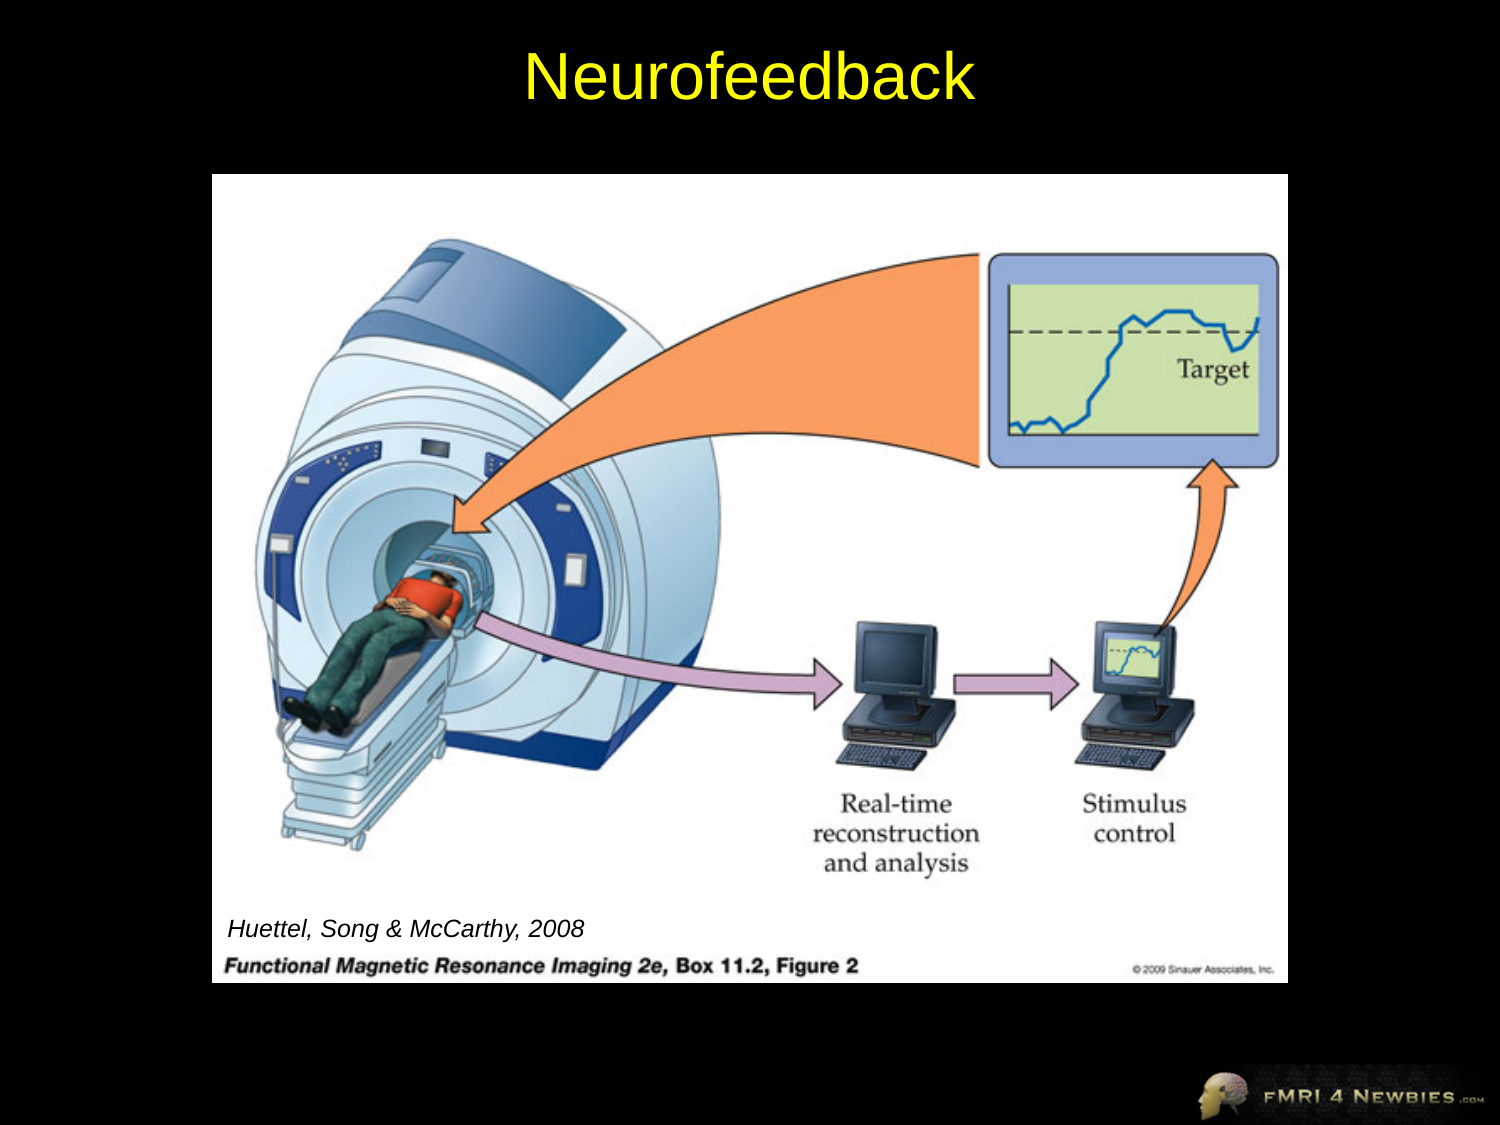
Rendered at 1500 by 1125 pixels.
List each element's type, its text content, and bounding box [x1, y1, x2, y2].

picture [212, 174, 1288, 984]
picture [1180, 1064, 1500, 1125]
title Neurofeedback [112, 24, 1388, 121]
